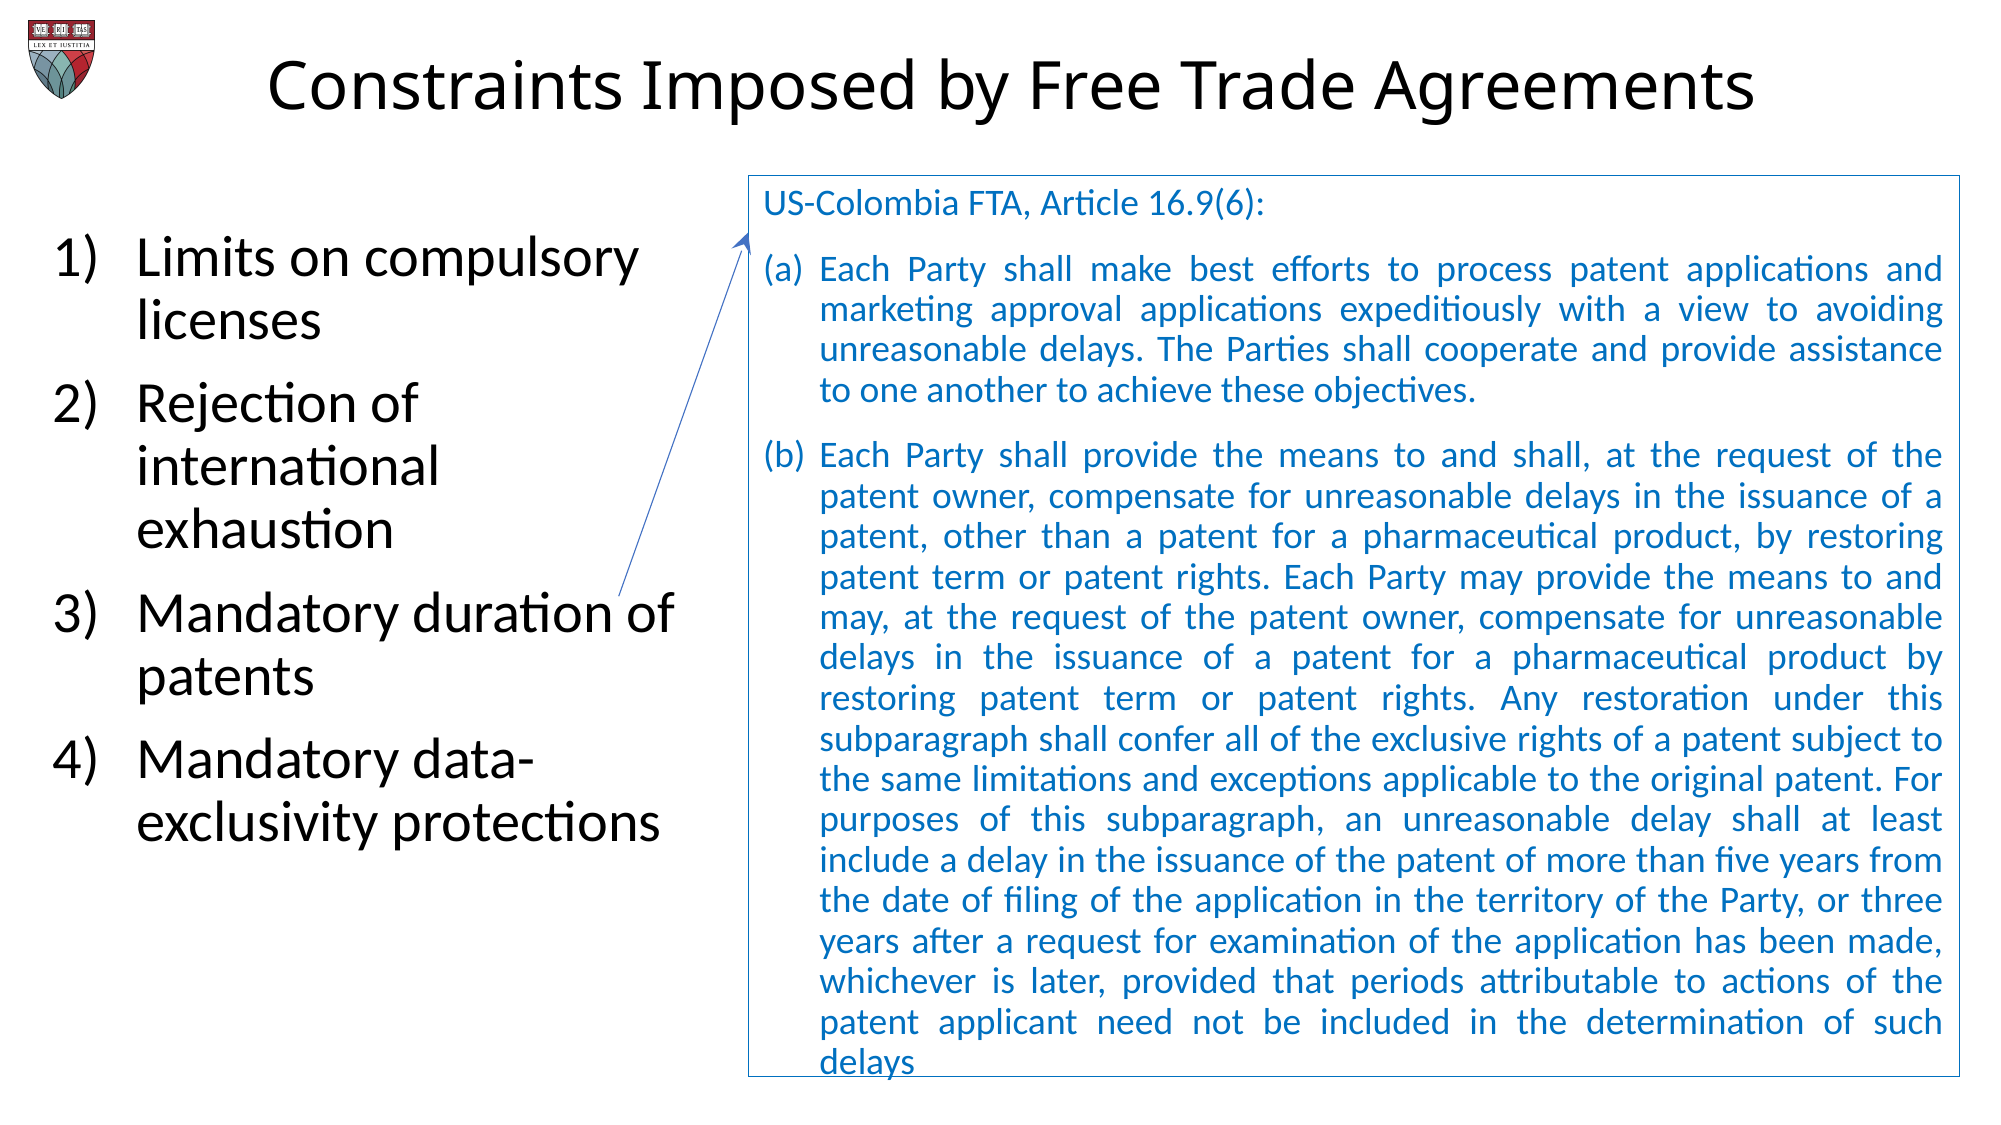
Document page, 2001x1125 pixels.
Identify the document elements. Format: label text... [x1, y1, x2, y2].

list Limits on compulsory licenses Rejection of international exhaustion Mandatory duration of patents Mandatory data-exclusivity protections [37, 218, 695, 1008]
picture [28, 20, 95, 99]
title Constraints Imposed by Free Trade Agreements [150, 26, 1875, 150]
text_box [618, 232, 749, 597]
list US-Colombia FTA, Article 16.9(6): Each Party shall make best efforts to process patent applications and marketing approval applications expeditiously with a view to avoiding unreasonable delays. The Parties shall cooperate and provide assistance to one another to achieve these objectives. Each Party shall provide the means to and shall, at the request of the patent owner, compensate for unreasonable delays in the issuance of a patent, other than a patent for a pharmaceutical product, by restoring patent term or patent rights. Each Party may provide the means to and may, at the request of the patent owner, compensate for unreasonable delays in the issuance of a patent for a pharmaceutical product by restoring patent term or patent rights. Any restoration under this subparagraph shall confer all of the exclusive rights of a patent subject to the same limitations and exceptions applicable to the original patent. For purposes of this subparagraph, an unreasonable delay shall at least include a delay in the issuance of the patent of more than five years from the date of filing of the application in the territory of the Party, or three years after a request for examination of the application has been made, whichever is later, provided that periods attributable to actions of the patent applicant need not be included in the determination of such delays [748, 175, 1960, 1077]
